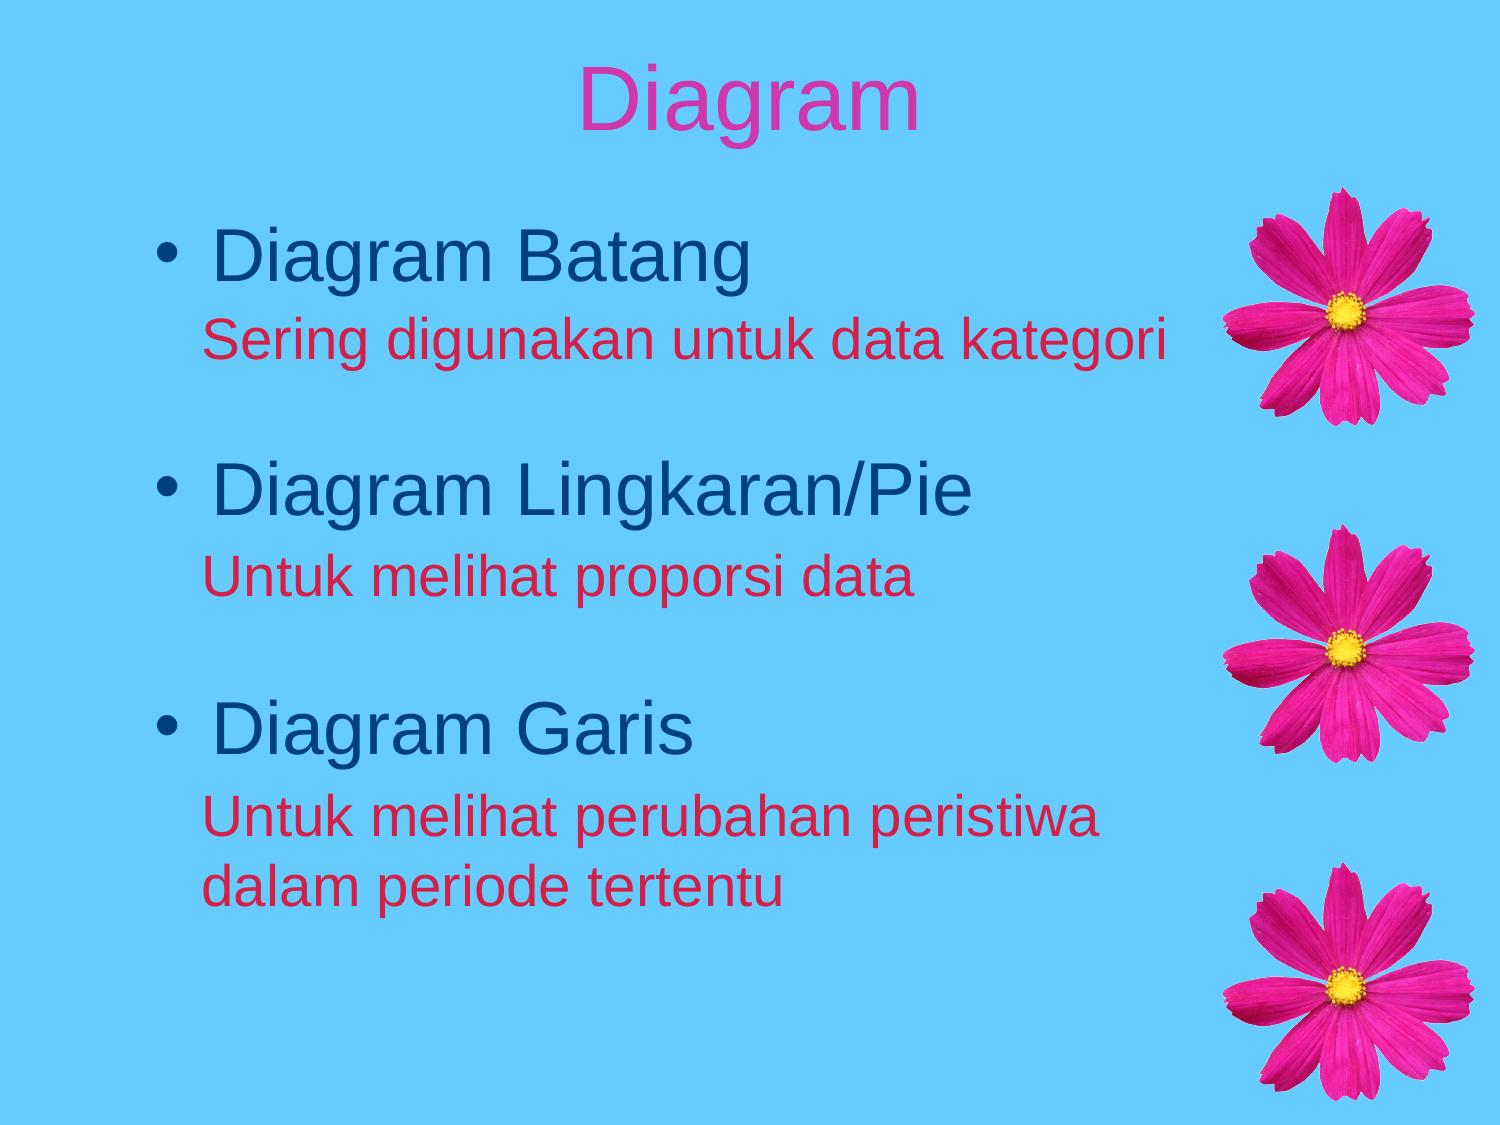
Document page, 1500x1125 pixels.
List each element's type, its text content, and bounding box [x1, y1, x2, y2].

title Diagram [74, 0, 1426, 188]
picture [1222, 862, 1475, 1101]
text_box Untuk melihat proporsi data [186, 530, 984, 616]
text_box Diagram Garis [140, 672, 1117, 777]
text_box Diagram Lingkaran/Pie [140, 432, 1117, 538]
text_box Sering digunakan untuk data kategori [186, 293, 1242, 379]
text_box Diagram Batang [140, 198, 1117, 304]
picture [1222, 524, 1475, 763]
text_box Untuk melihat perubahan peristiwa dalam periode tertentu [186, 771, 1278, 926]
picture [1222, 187, 1475, 426]
